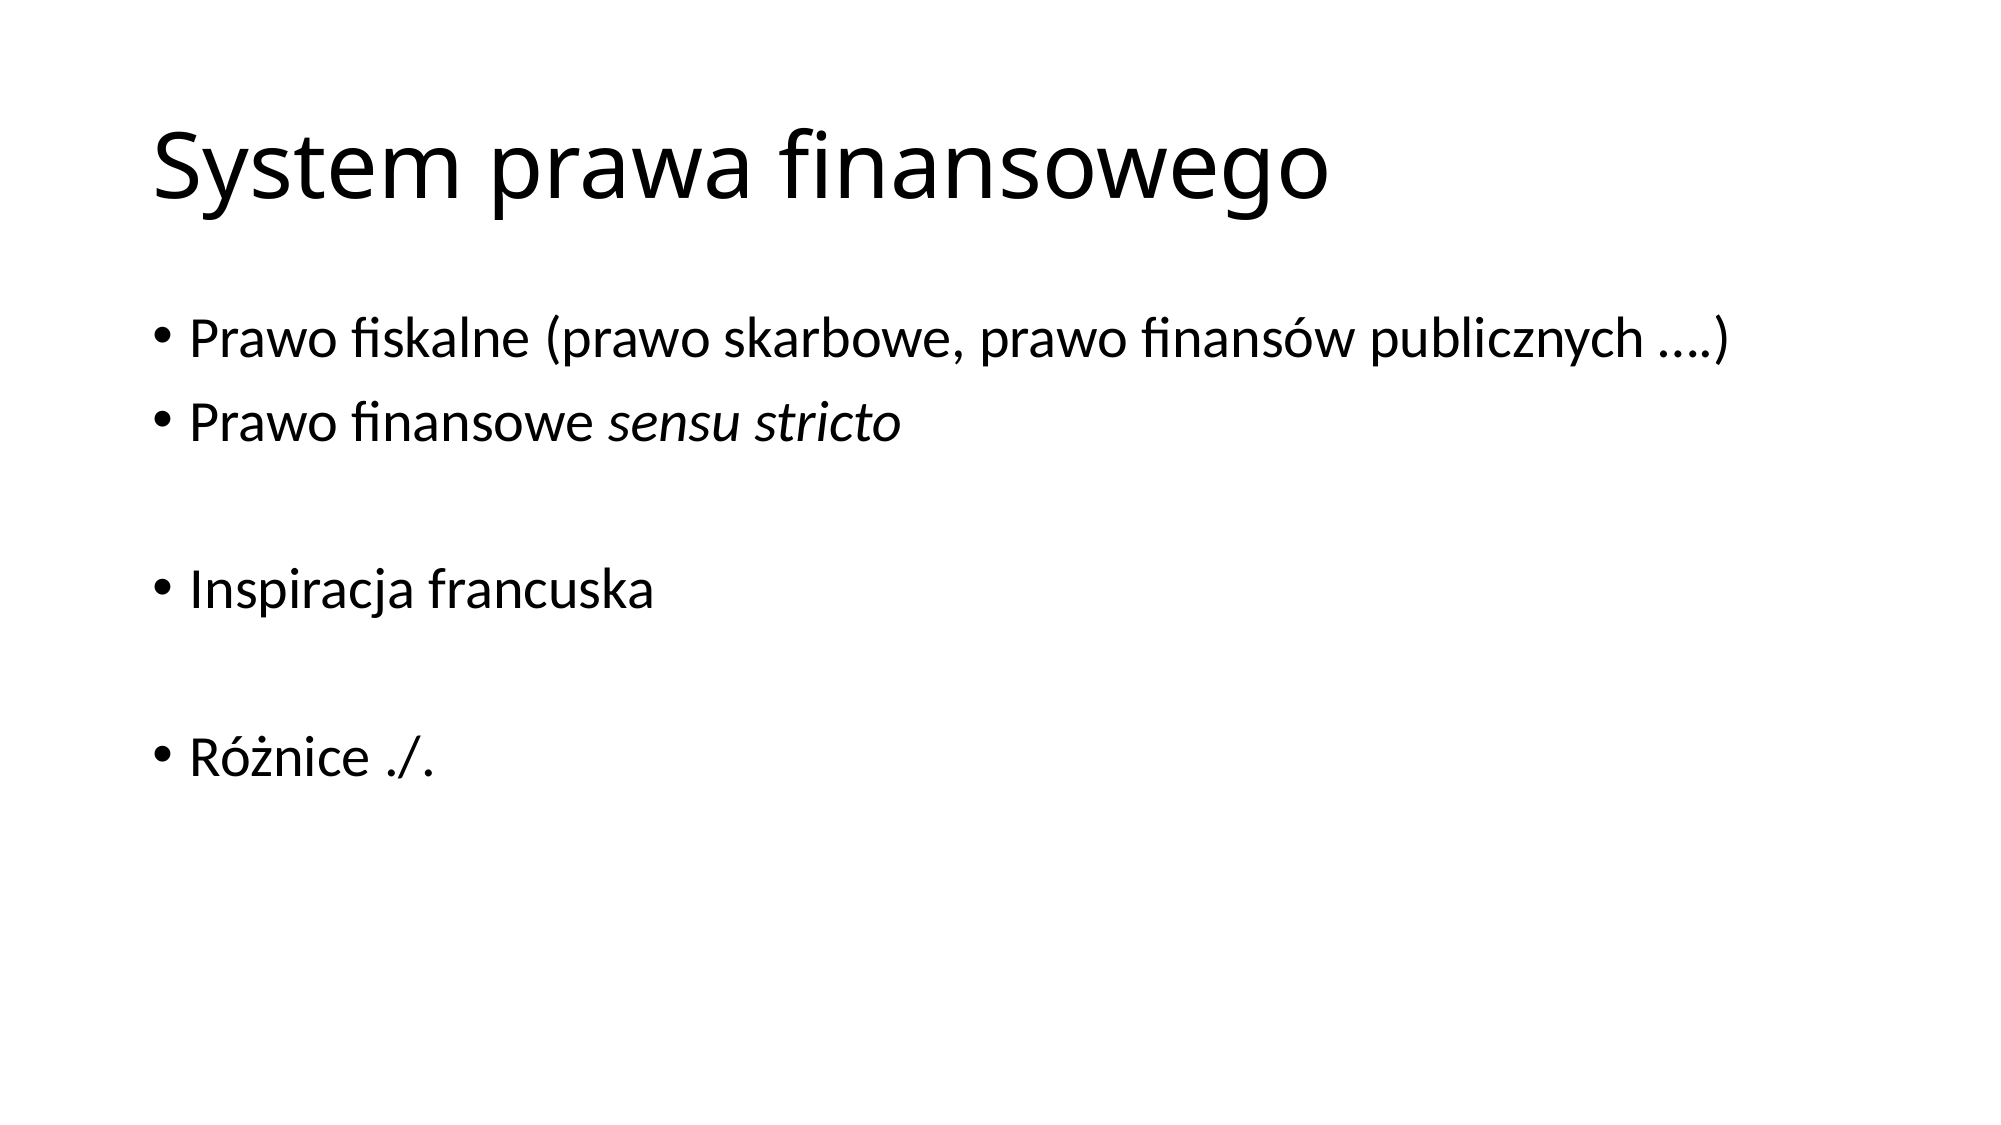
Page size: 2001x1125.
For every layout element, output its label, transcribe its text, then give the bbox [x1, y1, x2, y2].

title System prawa finansowego [137, 59, 1863, 278]
list Prawo fiskalne (prawo skarbowe, prawo finansów publicznych ….) Prawo finansowe sensu stricto Inspiracja francuska Różnice ./. [137, 299, 1863, 1014]
